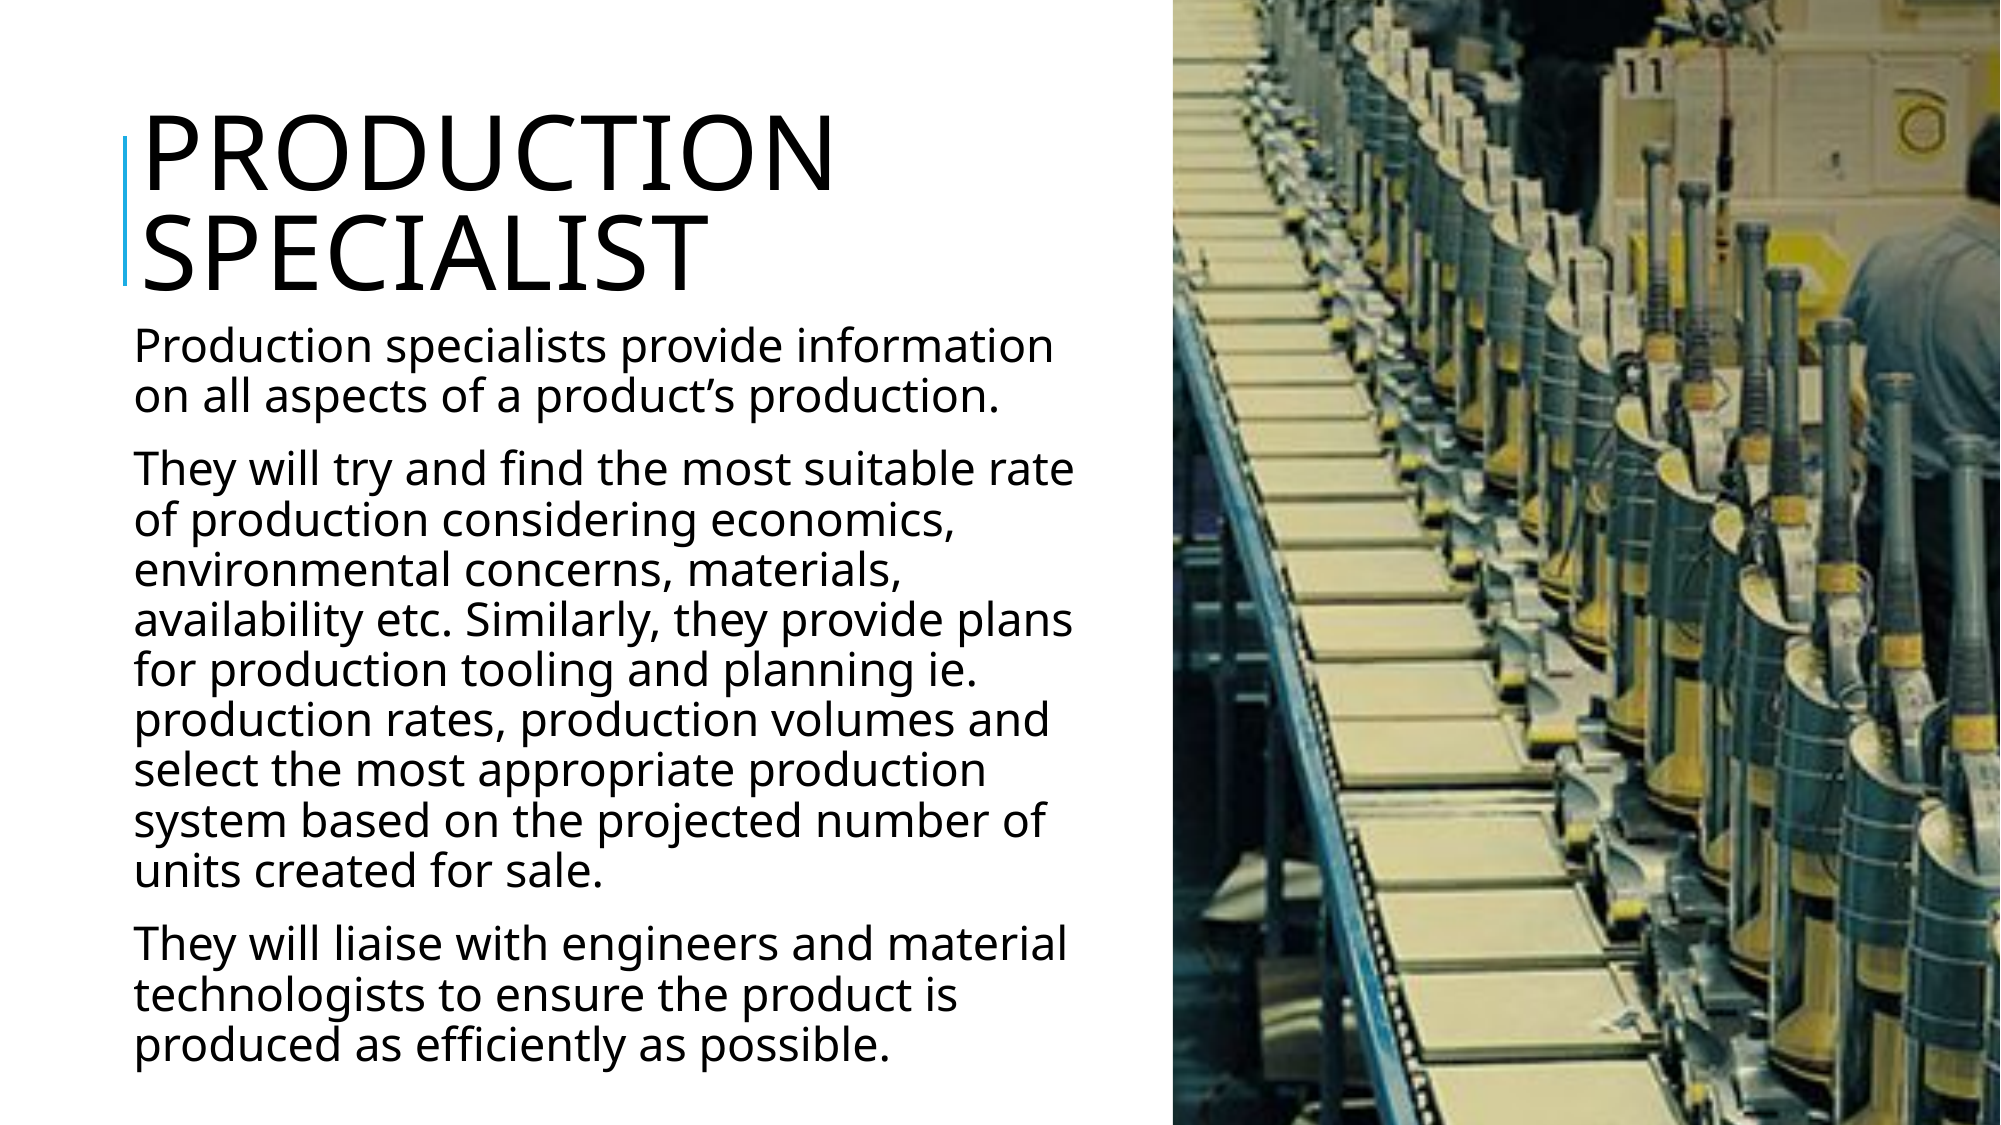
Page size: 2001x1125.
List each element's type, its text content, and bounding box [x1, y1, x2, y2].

picture [1172, 0, 2000, 1125]
title Production specialist [125, 135, 1048, 286]
list Production specialists provide information on all aspects of a product’s production. They will try and find the most suitable rate of production considering economics, environmental concerns, materials, availability etc. Similarly, they provide plans for production tooling and planning ie. production rates, production volumes and select the most appropriate production system based on the projected number of units created for sale. They will liaise with engineers and material technologists to ensure the product is produced as efficiently as possible. [125, 314, 1119, 1094]
